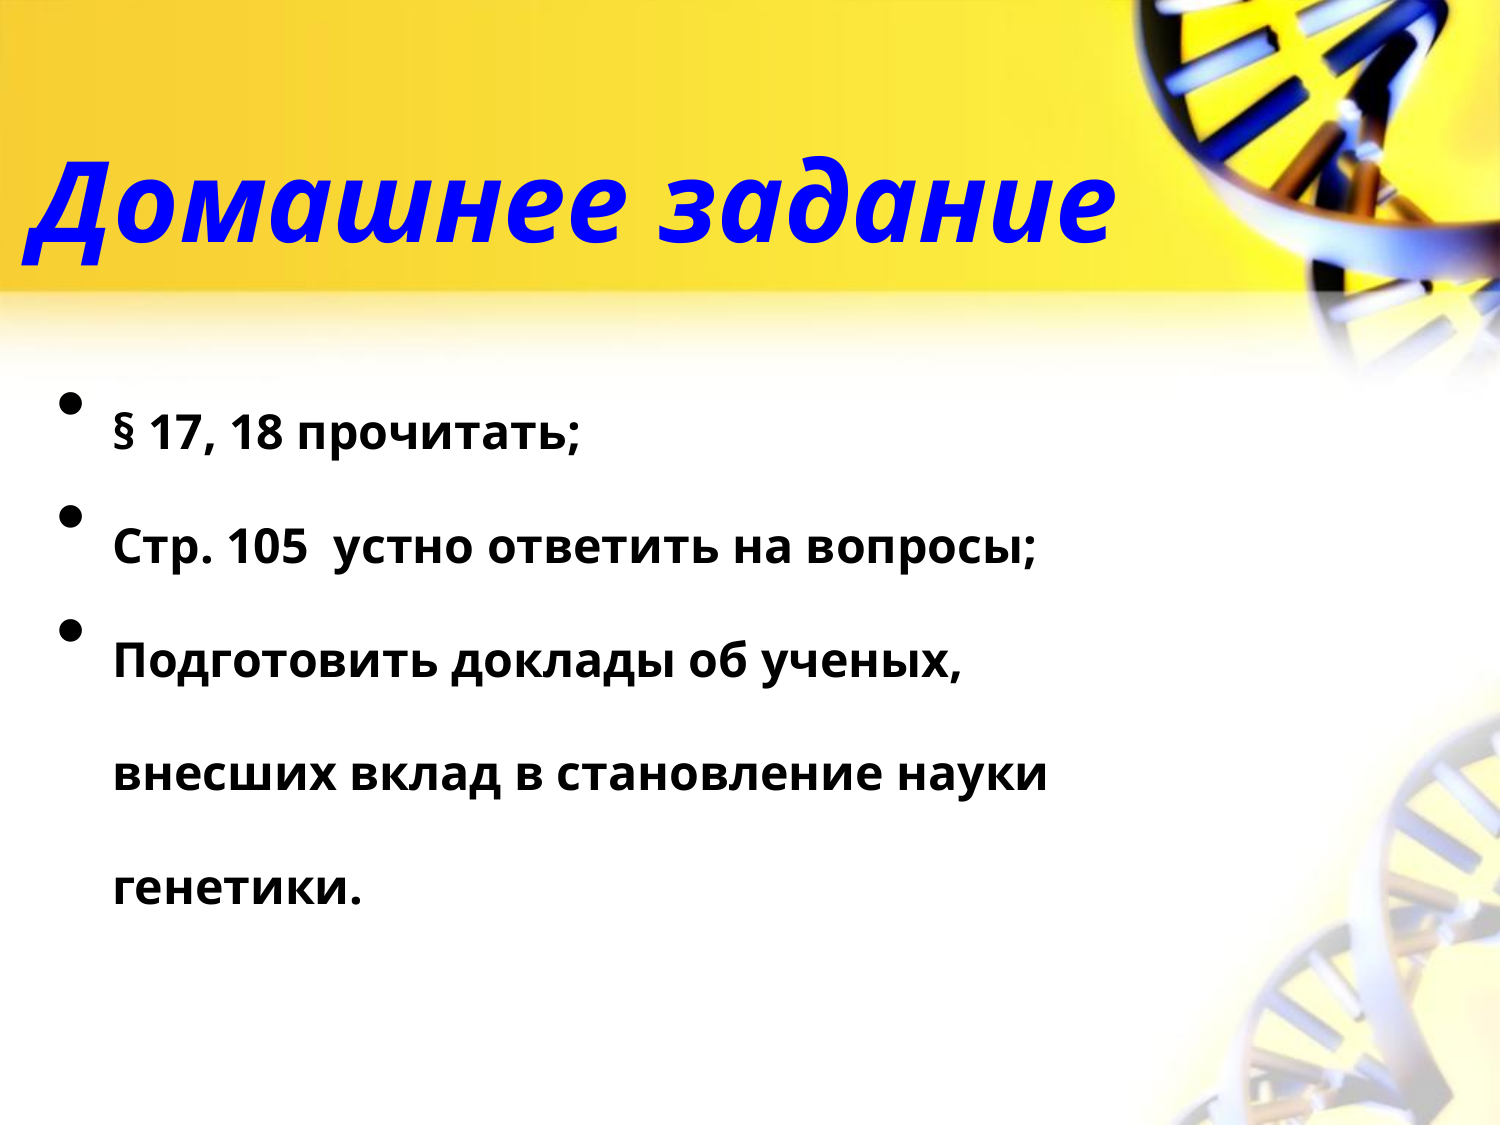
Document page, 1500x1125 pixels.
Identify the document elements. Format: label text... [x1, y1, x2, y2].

picture [0, 0, 1500, 1125]
text_box § 17, 18 прочитать; Стр. 105 устно ответить на вопросы; Подготовить доклады об ученых, внесших вклад в становление науки генетики. [41, 338, 1187, 922]
title Домашнее задание [17, 113, 1367, 283]
